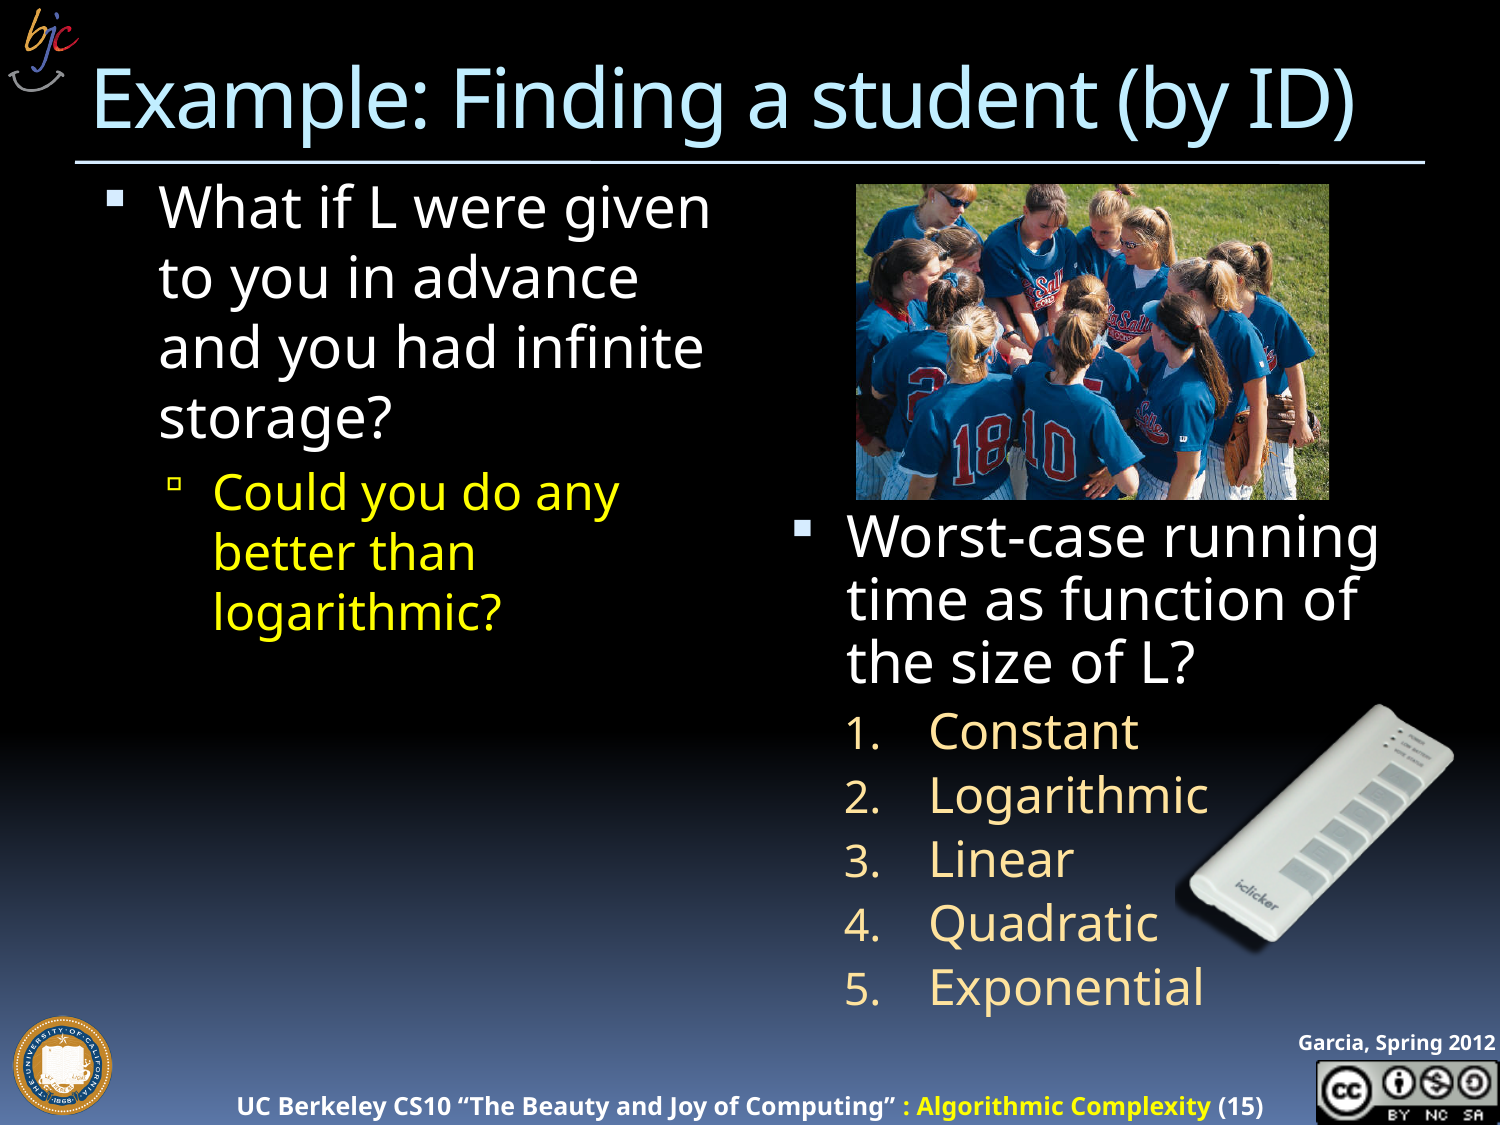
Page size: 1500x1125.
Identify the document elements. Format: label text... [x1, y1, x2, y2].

title Example: Finding a student (by ID) [75, 37, 1425, 163]
list Worst-case running time as function of the size of L? Constant Logarithmic Linear Quadratic Exponential [763, 499, 1427, 1034]
picture [855, 184, 1330, 501]
picture [8, 8, 79, 92]
picture [1316, 1060, 1500, 1125]
picture [12, 1015, 113, 1116]
list What if L were given to you in advance and you had infinite storage? Could you do any better than logarithmic? [75, 163, 763, 1034]
picture [1174, 699, 1459, 959]
